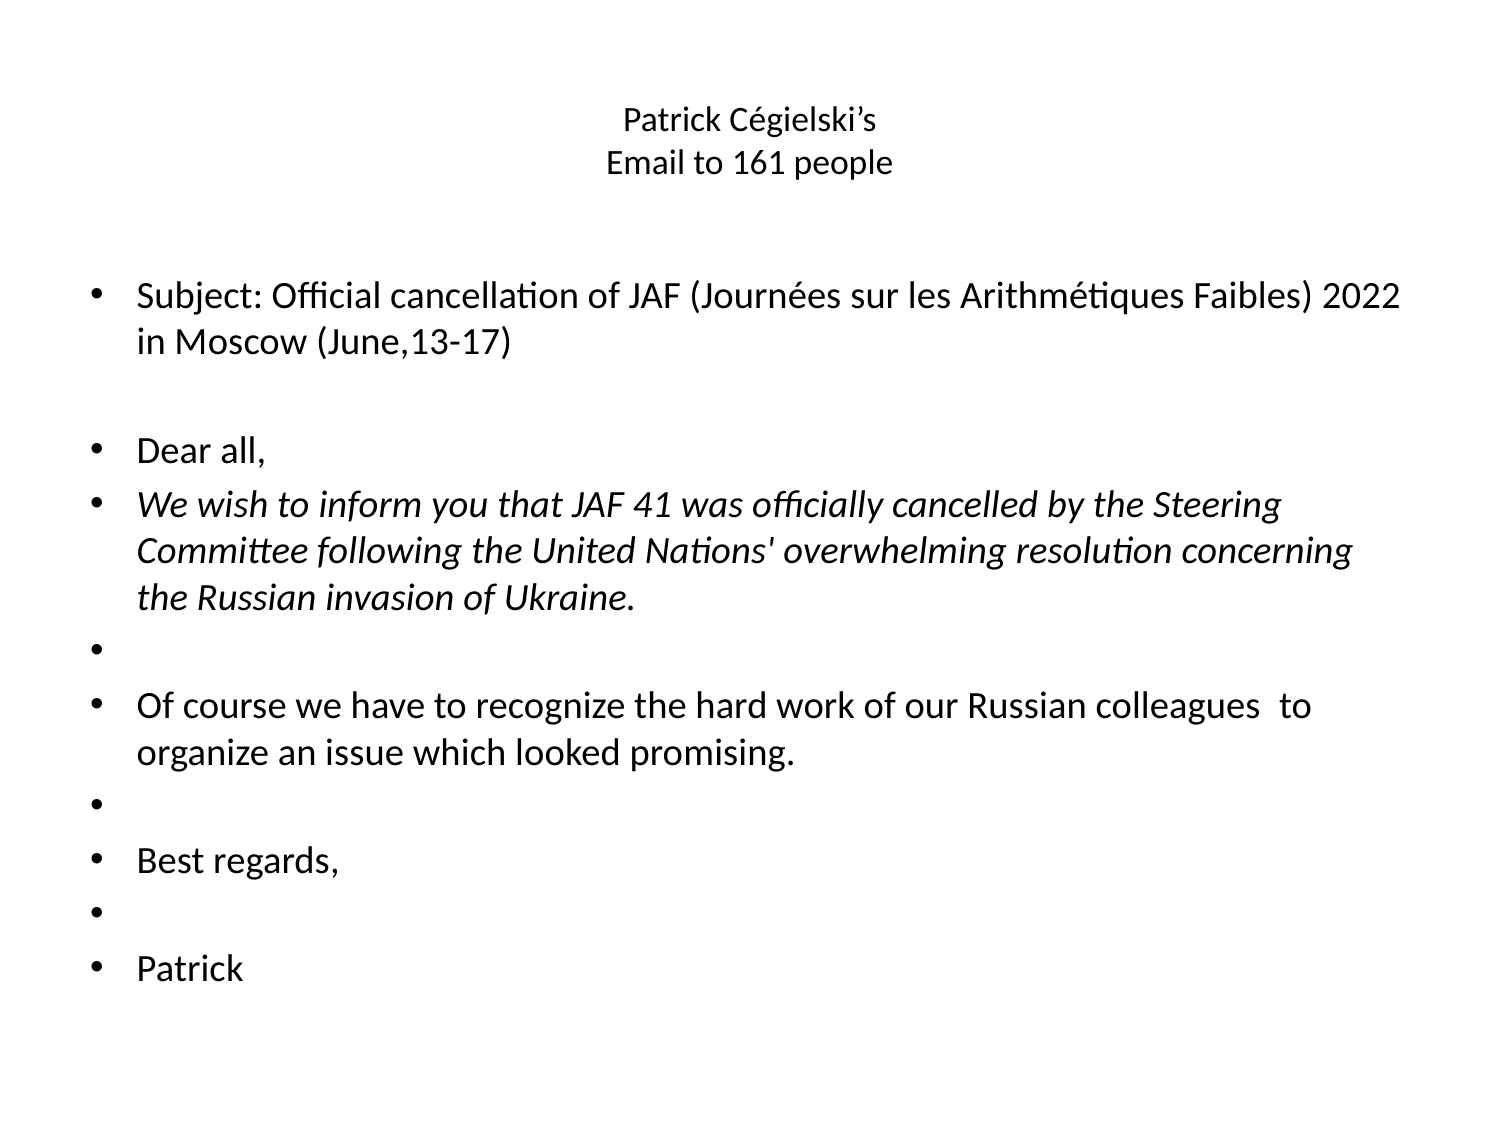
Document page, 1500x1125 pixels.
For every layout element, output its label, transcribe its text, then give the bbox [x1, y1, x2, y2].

list Subject: Official cancellation of JAF (Journées sur les Arithmétiques Faibles) 2022 in Moscow (June,13-17) Dear all, We wish to inform you that JAF 41 was officially cancelled by the Steering Committee following the United Nations' overwhelming resolution concerning the Russian invasion of Ukraine. Of course we have to recognize the hard work of our Russian colleagues to organize an issue which looked promising. Best regards, Patrick [75, 262, 1425, 1005]
title Patrick Cégielski’s Email to 161 people [75, 45, 1425, 233]
